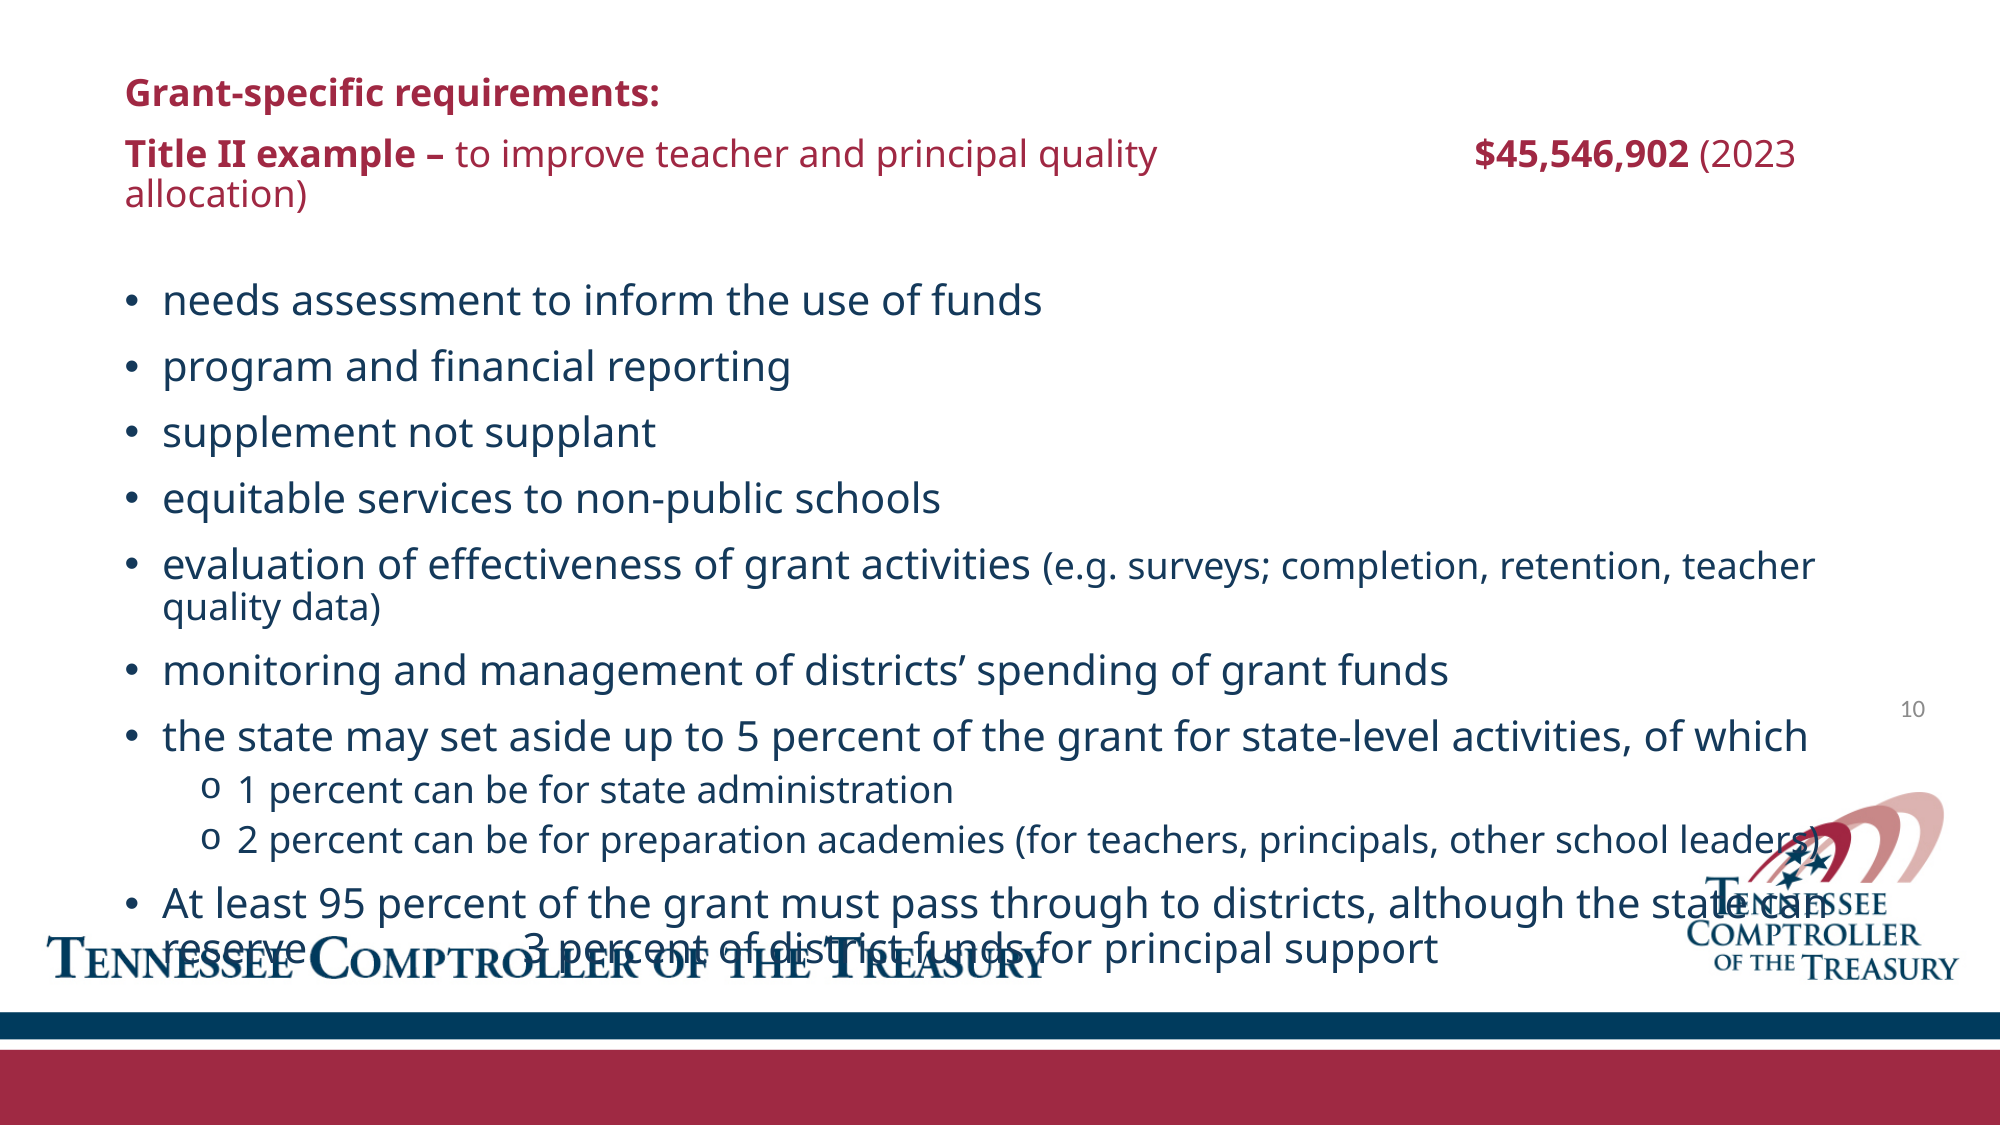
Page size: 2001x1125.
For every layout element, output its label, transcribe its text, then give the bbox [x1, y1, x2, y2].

slide_number 10 [1490, 677, 1941, 738]
picture [0, 0, 2000, 1125]
list Grant-specific requirements: Title II example – to improve teacher and principal quality $45,546,902 (2023 allocation) needs assessment to inform the use of funds program and financial reporting supplement not supplant equitable services to non-public schools evaluation of effectiveness of grant activities (e.g. surveys; completion, retention, teacher quality data) monitoring and management of districts’ spending of grant funds the state may set aside up to 5 percent of the grant for state-level activities, of which 1 percent can be for state administration 2 percent can be for preparation academies (for teachers, principals, other school leaders) At least 95 percent of the grant must pass through to districts, although the state can reserve 3 percent of district funds for principal support [109, 66, 1879, 890]
